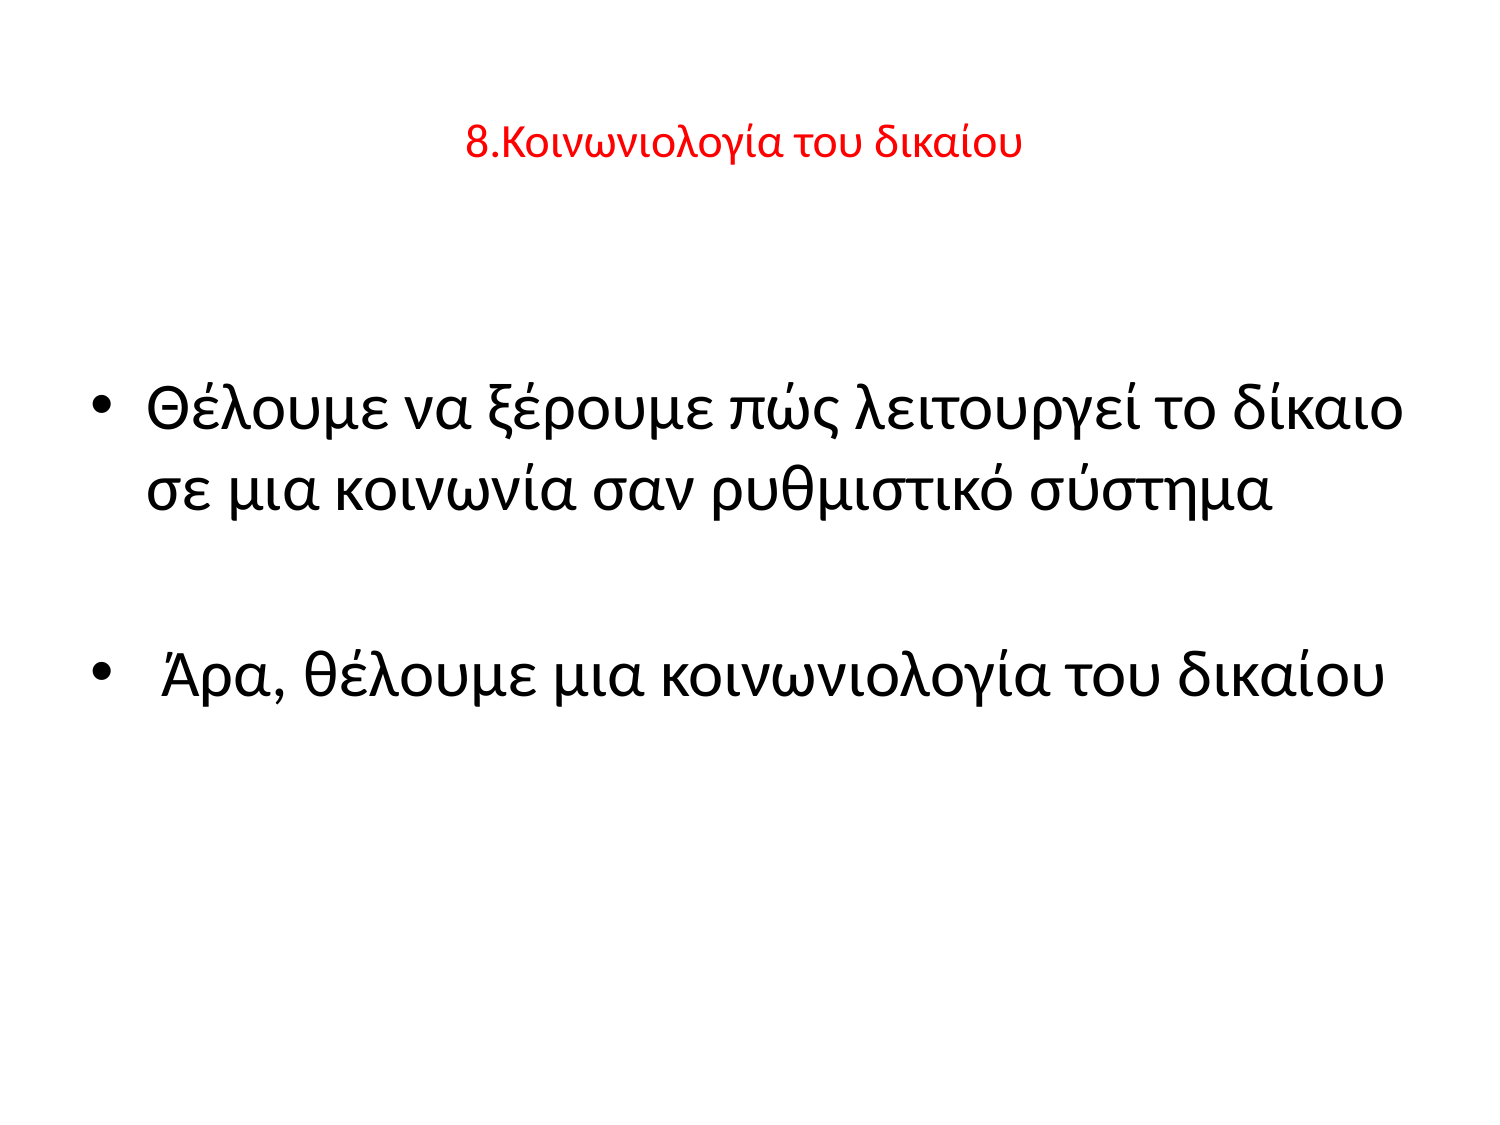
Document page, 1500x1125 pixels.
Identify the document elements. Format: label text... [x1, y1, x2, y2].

list Θέλουμε να ξέρουμε πώς λειτουργεί το δίκαιο σε μια κοινωνία σαν ρυθμιστικό σύστημα Άρα, θέλουμε μια κοινωνιολογία του δικαίου [75, 262, 1425, 1005]
title 8.Κοινωνιολογία του δικαίου [75, 45, 1425, 233]
